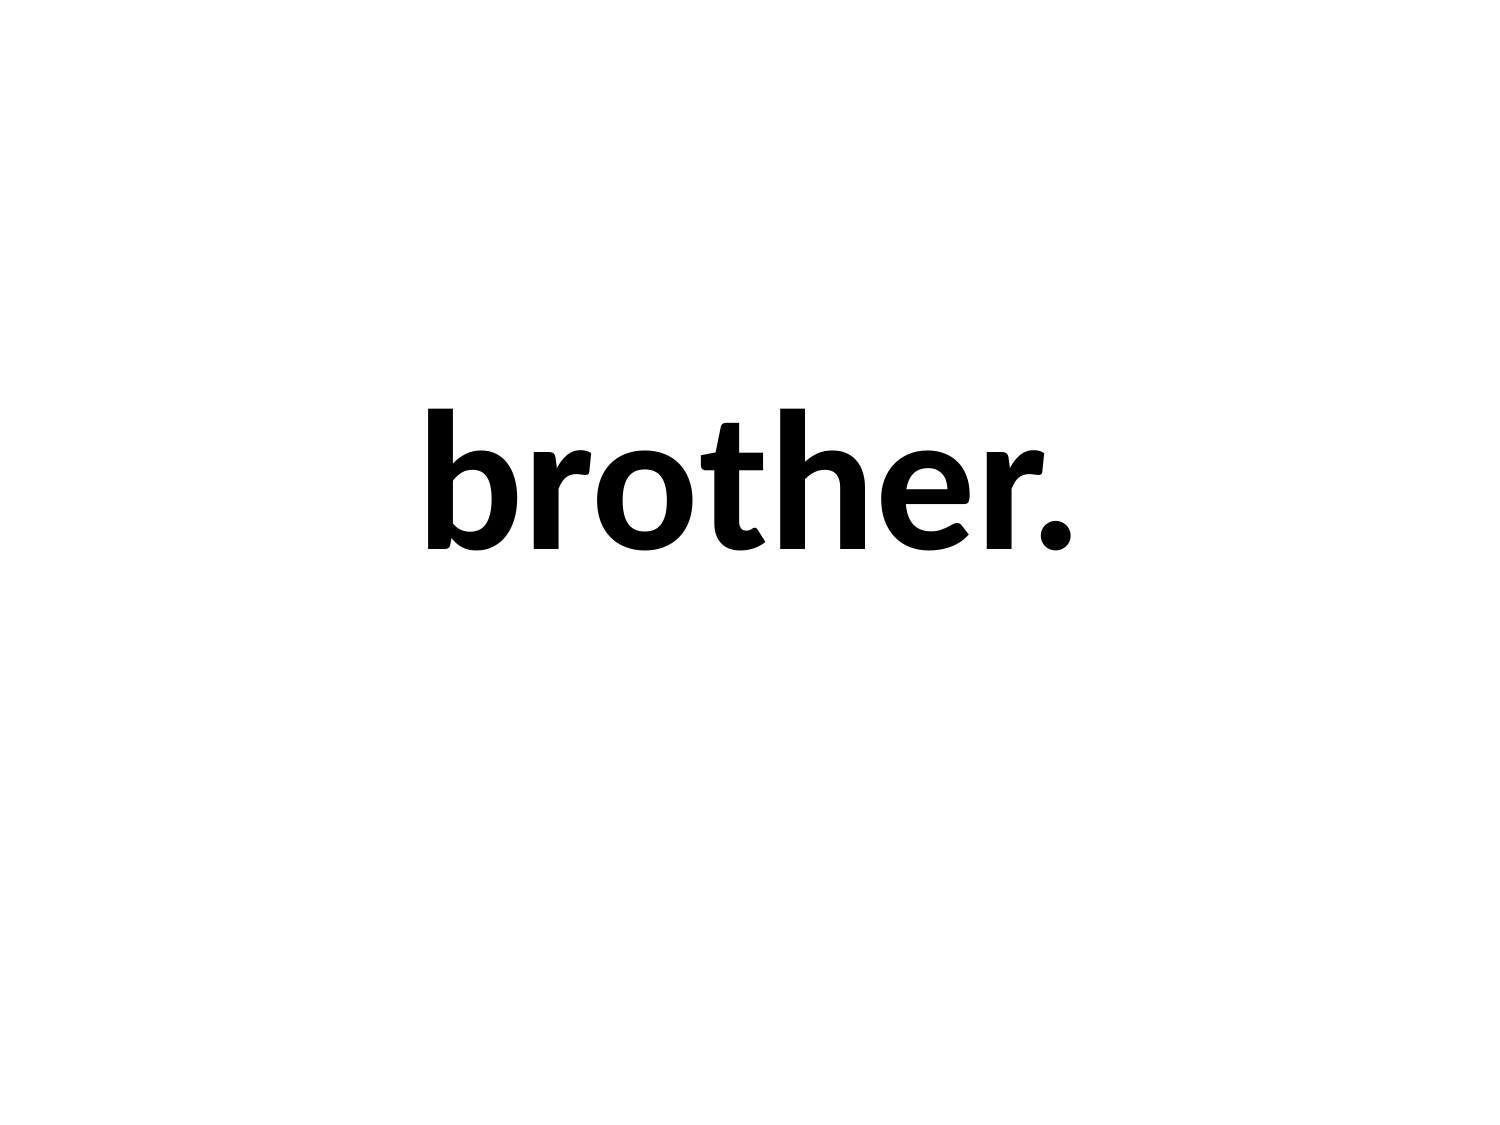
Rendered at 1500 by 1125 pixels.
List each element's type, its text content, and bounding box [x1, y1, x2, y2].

title brother. [112, 349, 1388, 591]
